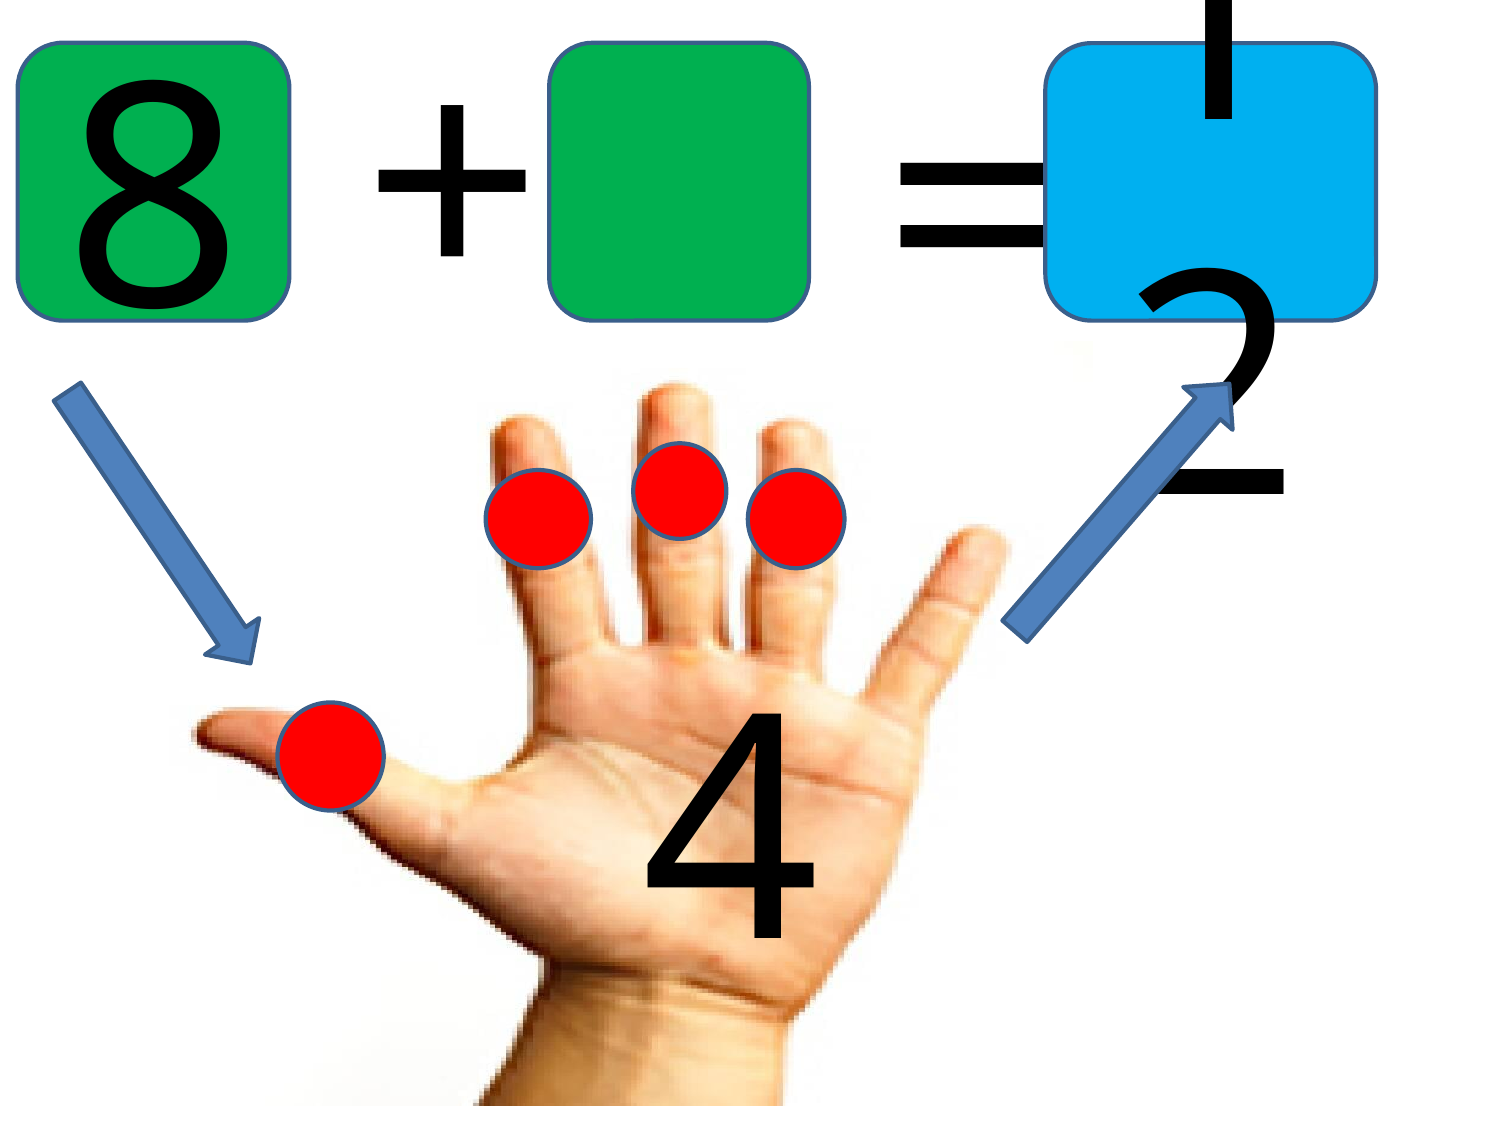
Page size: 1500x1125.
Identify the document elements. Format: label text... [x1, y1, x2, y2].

text_box [547, 40, 812, 323]
text_box = [868, 101, 1043, 279]
text_box [1097, 381, 1235, 565]
text_box 8 [15, 40, 292, 323]
text_box 12 [1043, 41, 1379, 323]
text_box [51, 380, 125, 511]
text_box + [348, 78, 547, 256]
picture [130, 340, 1093, 1106]
